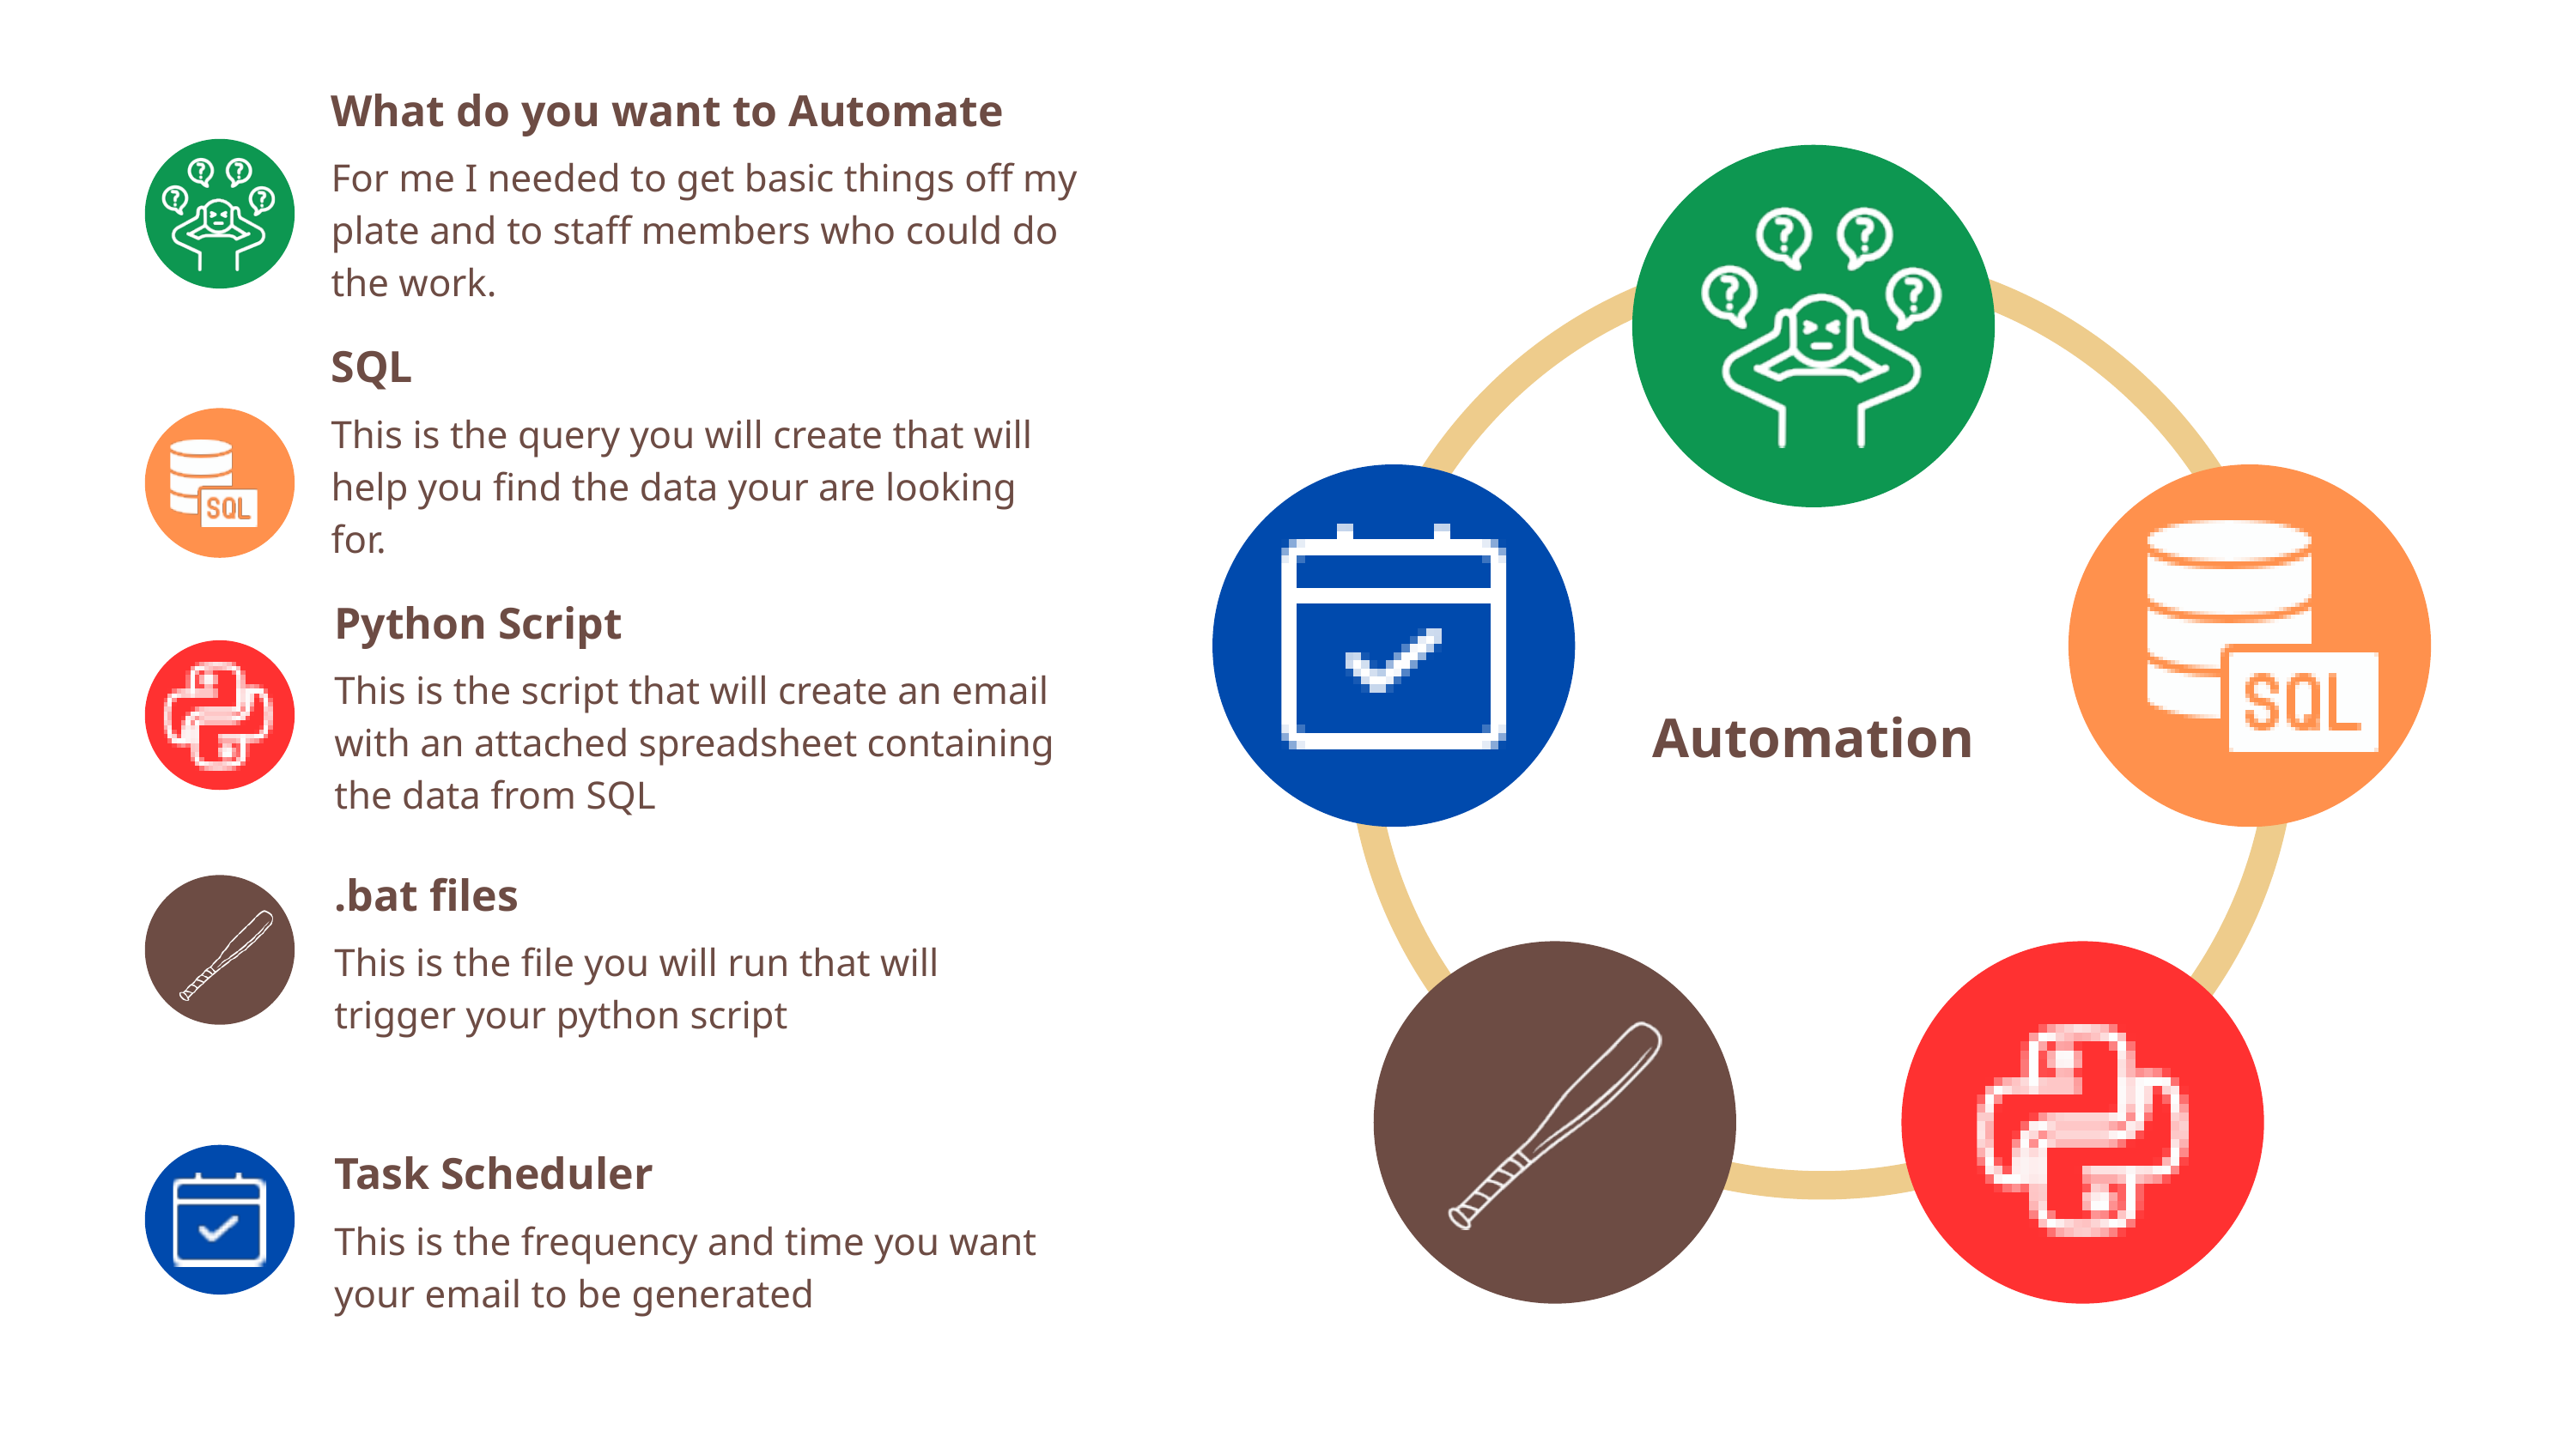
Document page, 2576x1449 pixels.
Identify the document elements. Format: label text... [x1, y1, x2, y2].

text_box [1212, 464, 1576, 828]
text_box Task Scheduler [334, 1137, 896, 1198]
text_box SQL [331, 330, 829, 391]
text_box For me I needed to get basic things off my plate and to staff members who could do the work. [331, 146, 1088, 305]
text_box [144, 138, 295, 289]
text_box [1346, 248, 2298, 1200]
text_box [1373, 941, 1737, 1304]
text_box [1901, 941, 2264, 1304]
text_box This is the query you will create that will help you find the data your are looking for. [331, 403, 1060, 561]
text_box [1631, 144, 1996, 508]
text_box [144, 640, 295, 791]
text_box .bat files [334, 859, 832, 920]
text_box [2068, 464, 2432, 828]
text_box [144, 875, 295, 1025]
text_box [144, 1144, 295, 1295]
text_box Python Script [334, 587, 832, 648]
text_box This is the script that will create an email with an attached spreadsheet containing the data from SQL [334, 659, 1063, 817]
text_box What do you want to Automate [331, 74, 1088, 135]
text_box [144, 408, 295, 558]
text_box This is the frequency and time you want your email to be generated [334, 1210, 1091, 1316]
text_box This is the file you will run that will trigger your python script [334, 931, 1063, 1037]
